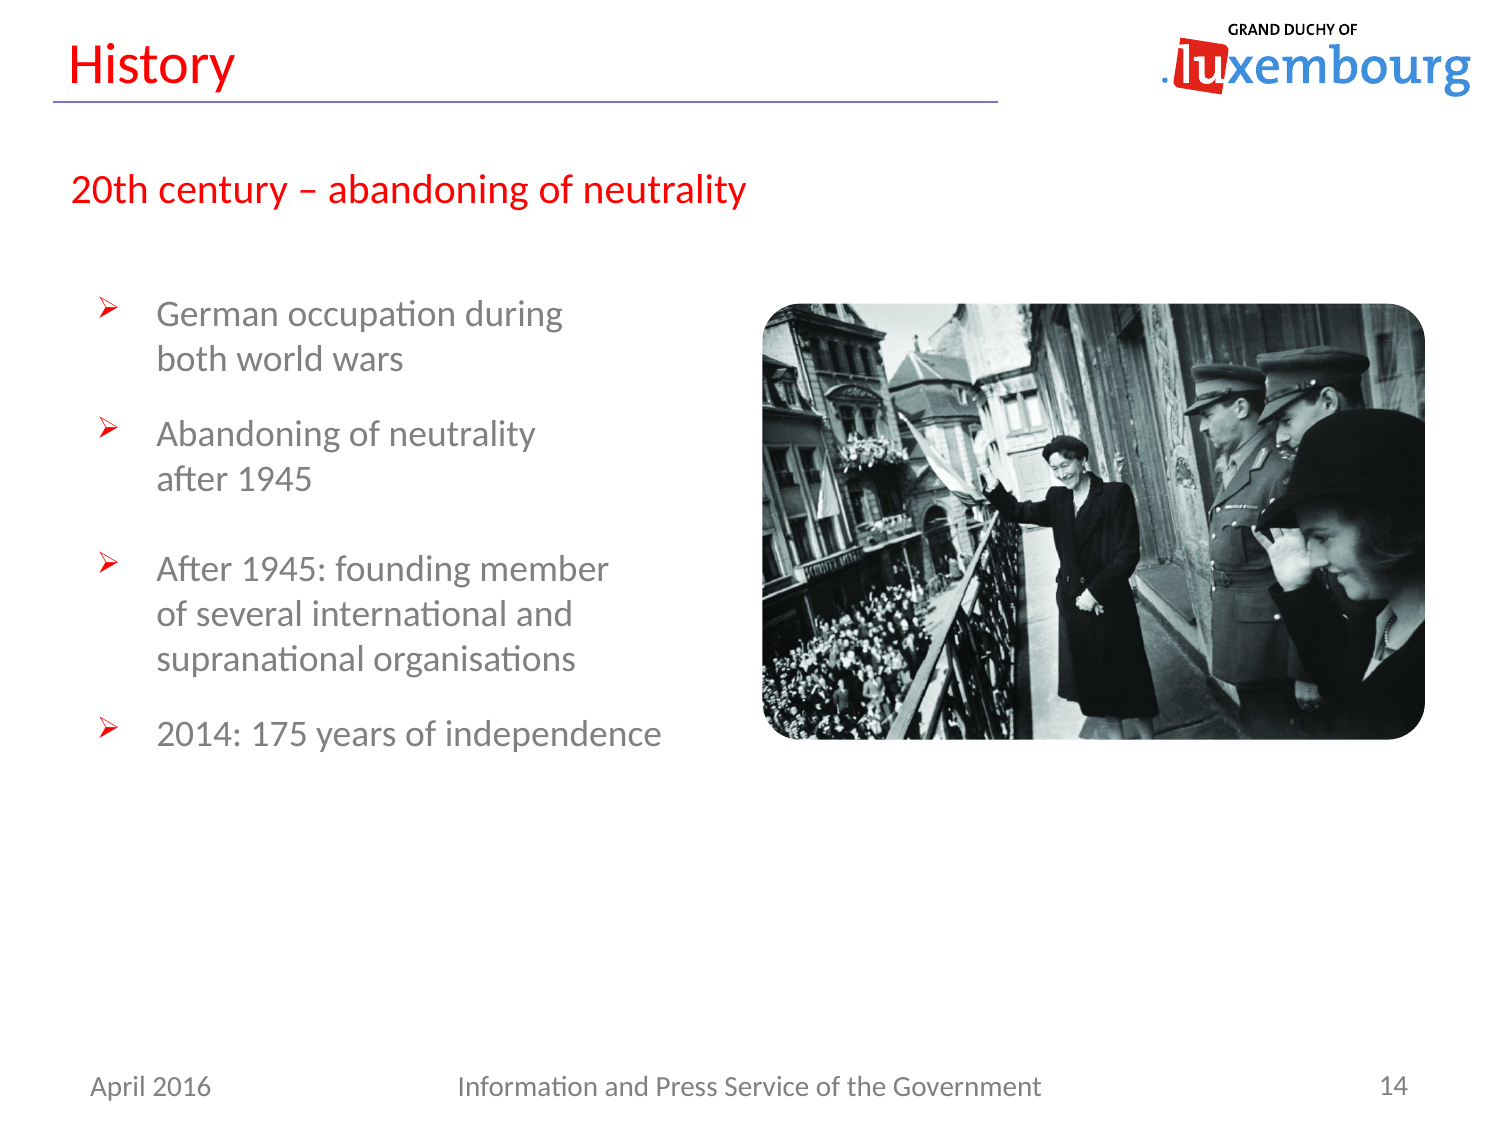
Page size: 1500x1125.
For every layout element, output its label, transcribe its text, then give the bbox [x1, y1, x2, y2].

title History [52, 18, 999, 103]
text_box 20th century – abandoning of neutrality [55, 154, 763, 220]
picture [762, 303, 1426, 740]
list German occupation during both world wars Abandoning of neutrality after 1945 After 1945: founding member of several international and supranational organisations 2014: 175 years of independence [81, 281, 781, 874]
footer Information and Press Service of the Government [0, 1059, 1500, 1125]
